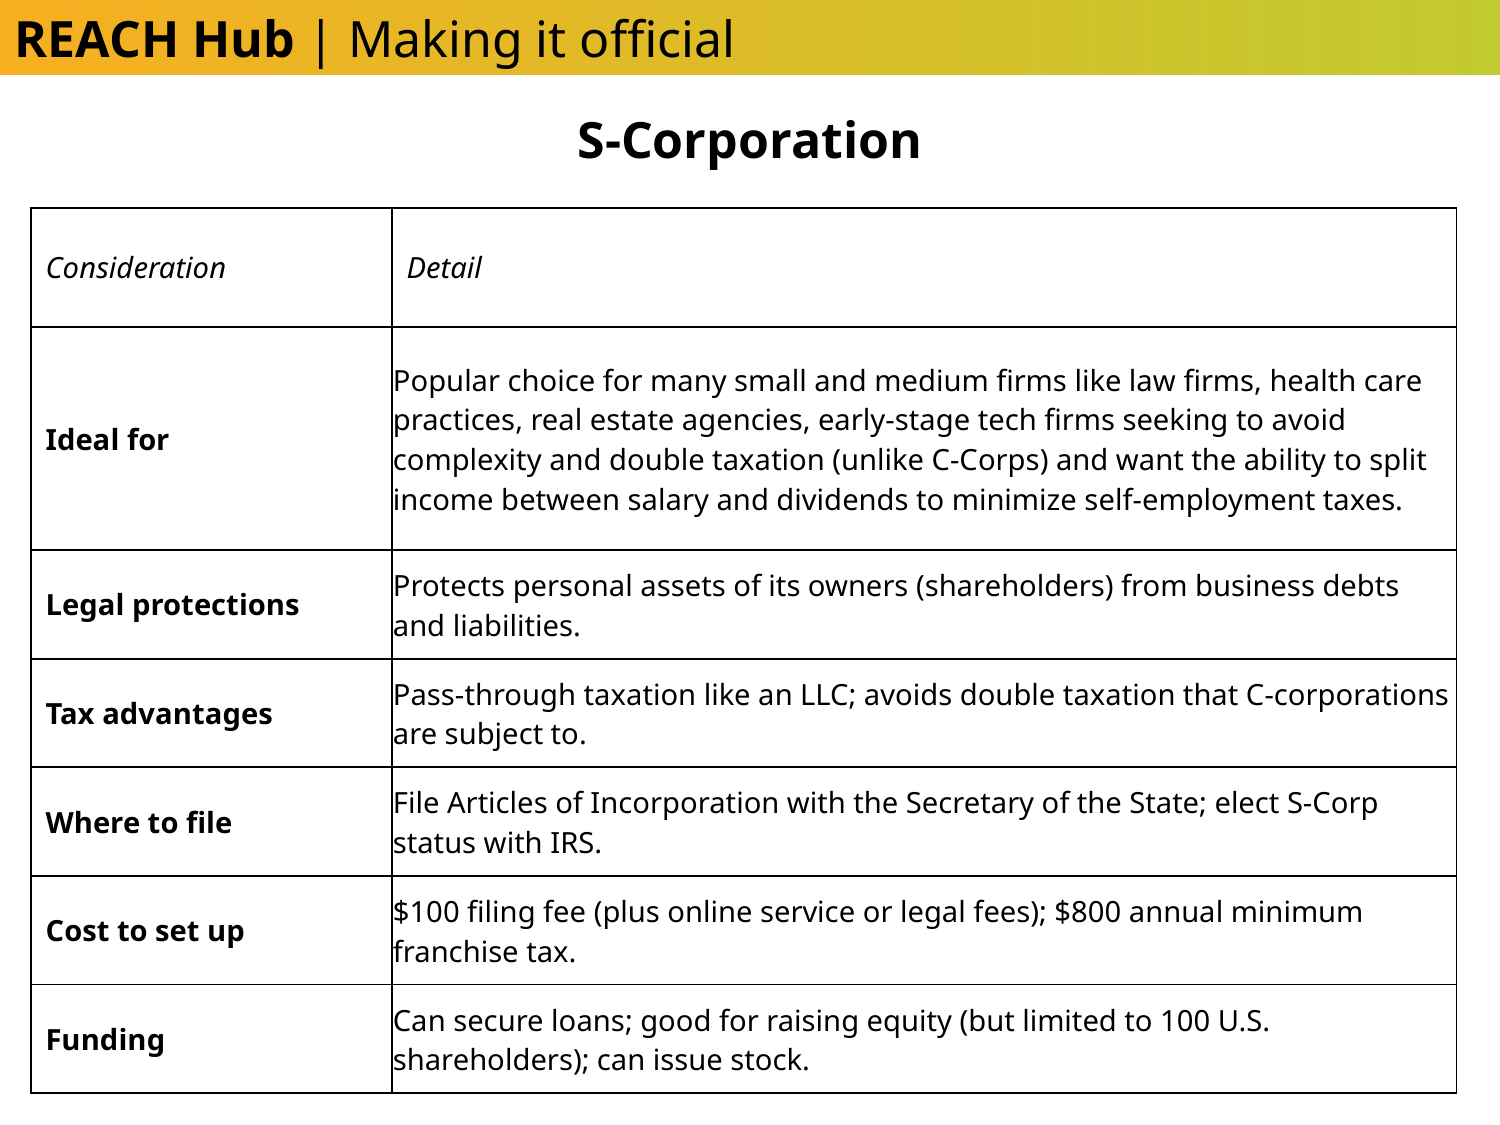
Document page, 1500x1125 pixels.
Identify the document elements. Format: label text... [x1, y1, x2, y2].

table_cell Cost to set up [32, 877, 391, 984]
table_cell Legal protections [32, 551, 391, 658]
table_header Consideration [32, 209, 391, 326]
table_cell $100 filing fee (plus online service or legal fees); $800 annual minimum franchise tax. [393, 877, 1456, 984]
table_cell File Articles of Incorporation with the Secretary of the State; elect S-Corp status with IRS. [393, 768, 1456, 875]
table_cell Funding [32, 985, 391, 1092]
table_cell Protects personal assets of its owners (shareholders) from business debts and liabilities. [393, 551, 1456, 658]
table_cell Can secure loans; good for raising equity (but limited to 100 U.S. shareholders); can issue stock. [393, 985, 1456, 1092]
table_cell Popular choice for many small and medium firms like law firms, health care practices, real estate agencies, early-stage tech firms seeking to avoid complexity and double taxation (unlike C-Corps) and want the ability to split income between salary and dividends to minimize self-employment taxes. [393, 328, 1456, 549]
table_cell Tax advantages [32, 660, 391, 766]
table_cell Ideal for [32, 328, 391, 549]
text_box S-Corporation [30, 101, 1470, 177]
table_cell Pass-through taxation like an LLC; avoids double taxation that C-corporations are subject to. [393, 660, 1456, 766]
table_header Detail [393, 209, 1456, 326]
text_box REACH Hub | Making it official [0, 0, 1500, 75]
table_cell Where to file [32, 768, 391, 875]
